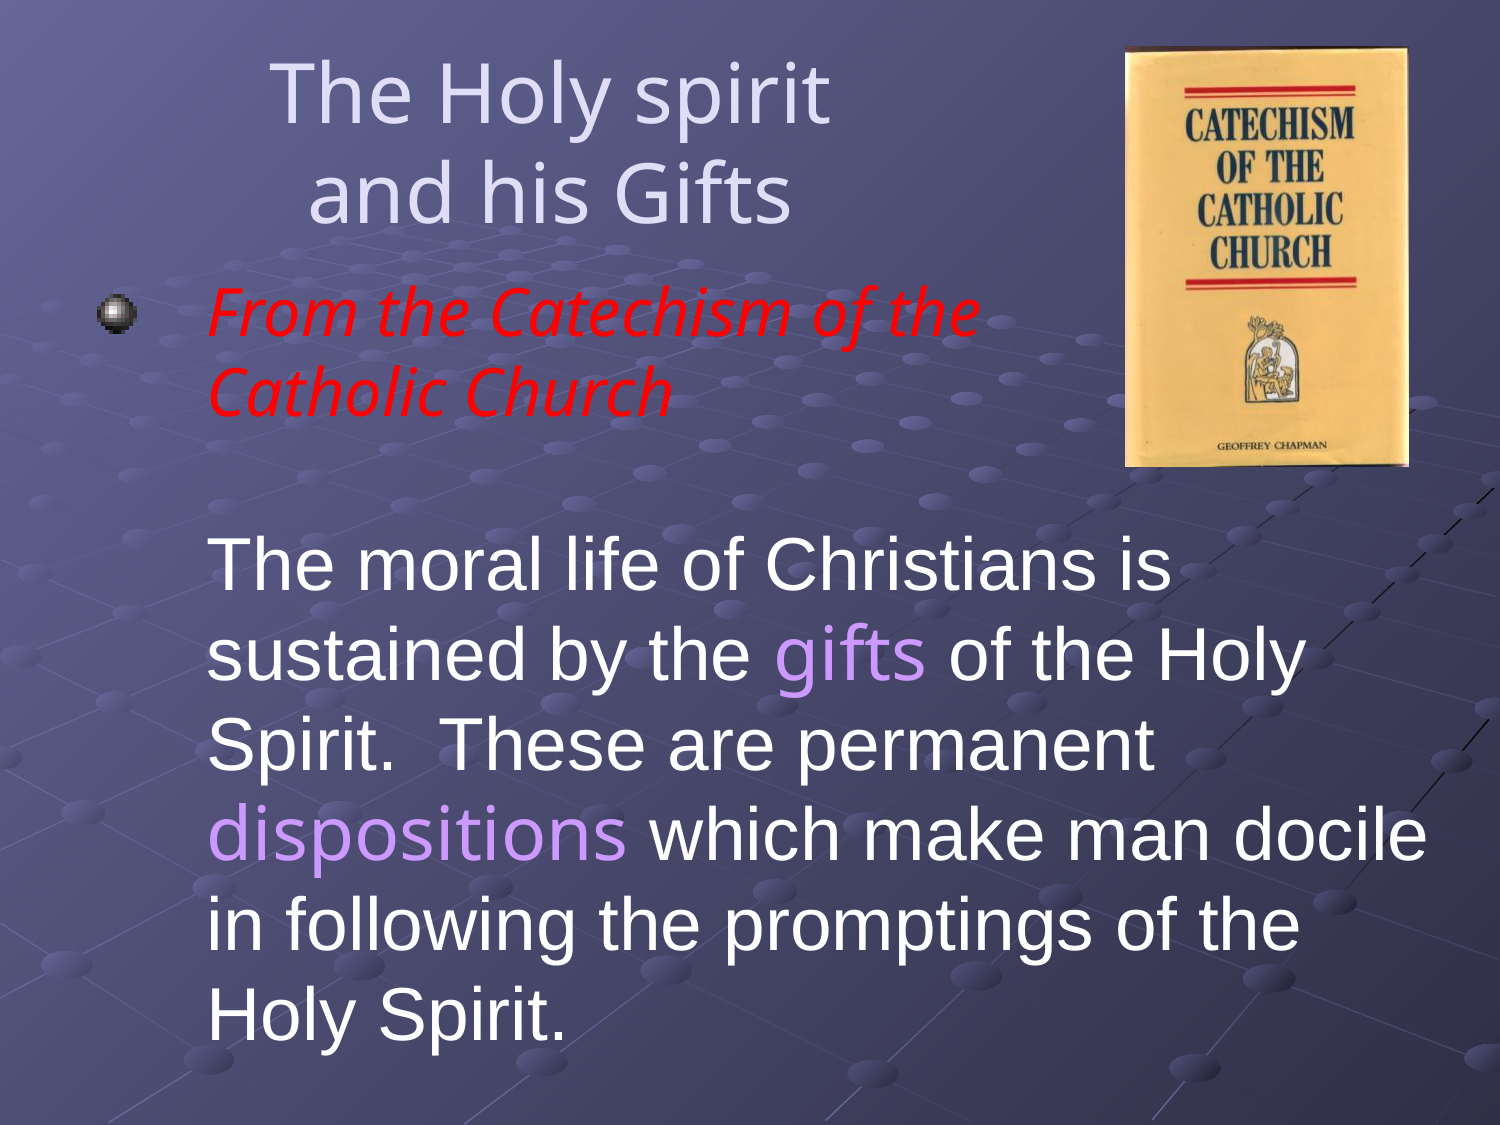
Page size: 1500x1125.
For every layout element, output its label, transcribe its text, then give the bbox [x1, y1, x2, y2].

list From the Catechism of the Catholic Church The moral life of Christians is sustained by the gifts of the Holy Spirit. These are permanent dispositions which make man docile in following the promptings of the Holy Spirit. [74, 262, 1454, 1091]
title The Holy spirit and his Gifts [0, 34, 1102, 247]
picture [90, 286, 137, 334]
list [1124, 46, 1410, 468]
